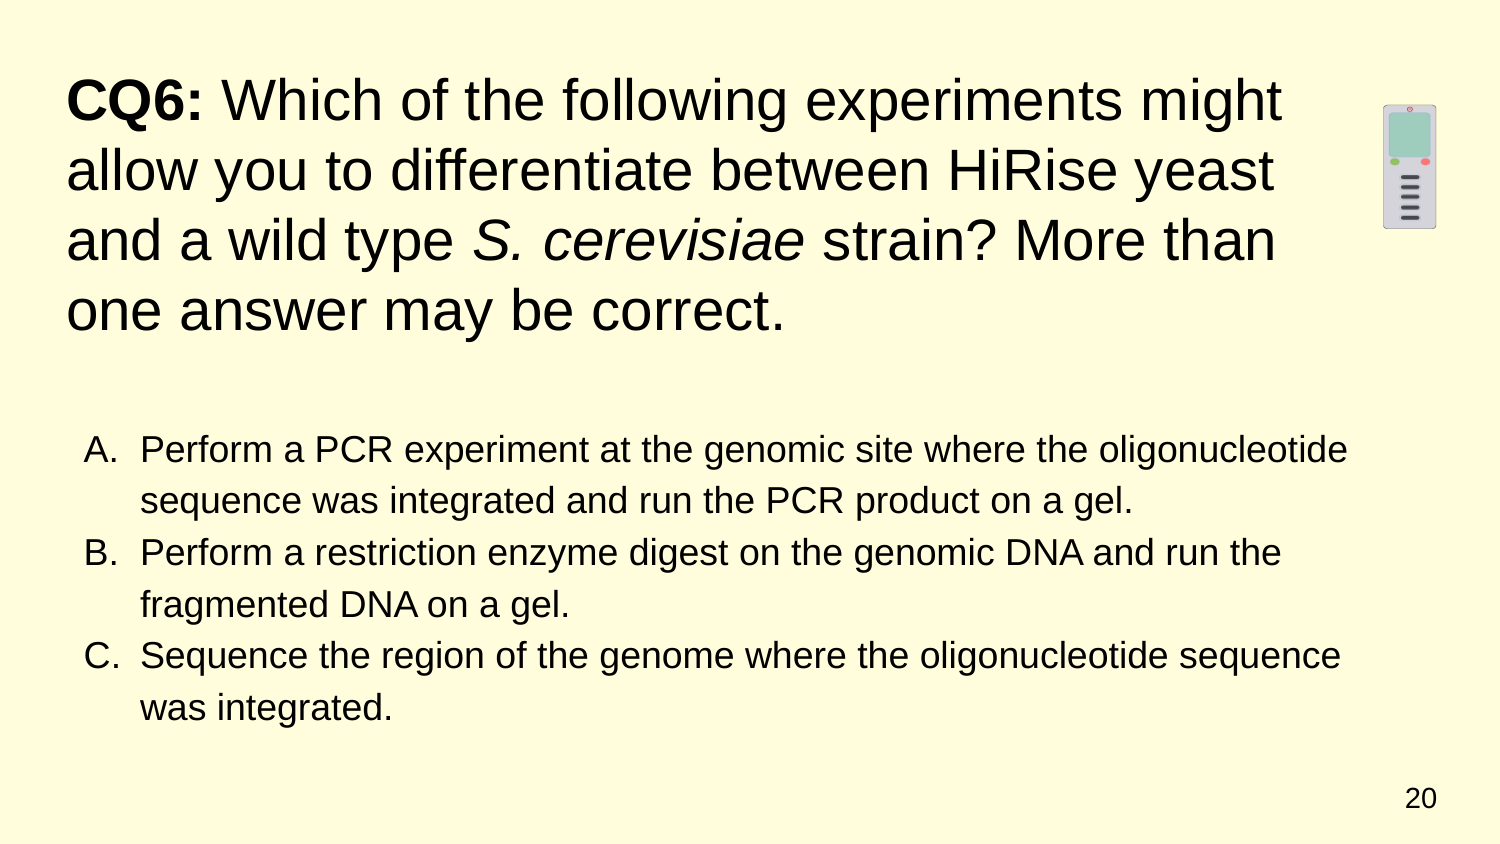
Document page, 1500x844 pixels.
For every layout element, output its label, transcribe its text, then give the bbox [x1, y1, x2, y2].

text_box Perform a PCR experiment at the genomic site where the oligonucleotide sequence was integrated and run the PCR product on a gel. Perform a restriction enzyme digest on the genomic DNA and run the fragmented DNA on a gel. Sequence the region of the genome where the oligonucleotide sequence was integrated. [31, 402, 1429, 795]
picture [1380, 104, 1443, 230]
title CQ6: Which of the following experiments might allow you to differentiate between HiRise yeast and a wild type S. cerevisiae strain? More than one answer may be correct. [51, 46, 1382, 230]
slide_number 20 [1389, 764, 1480, 830]
